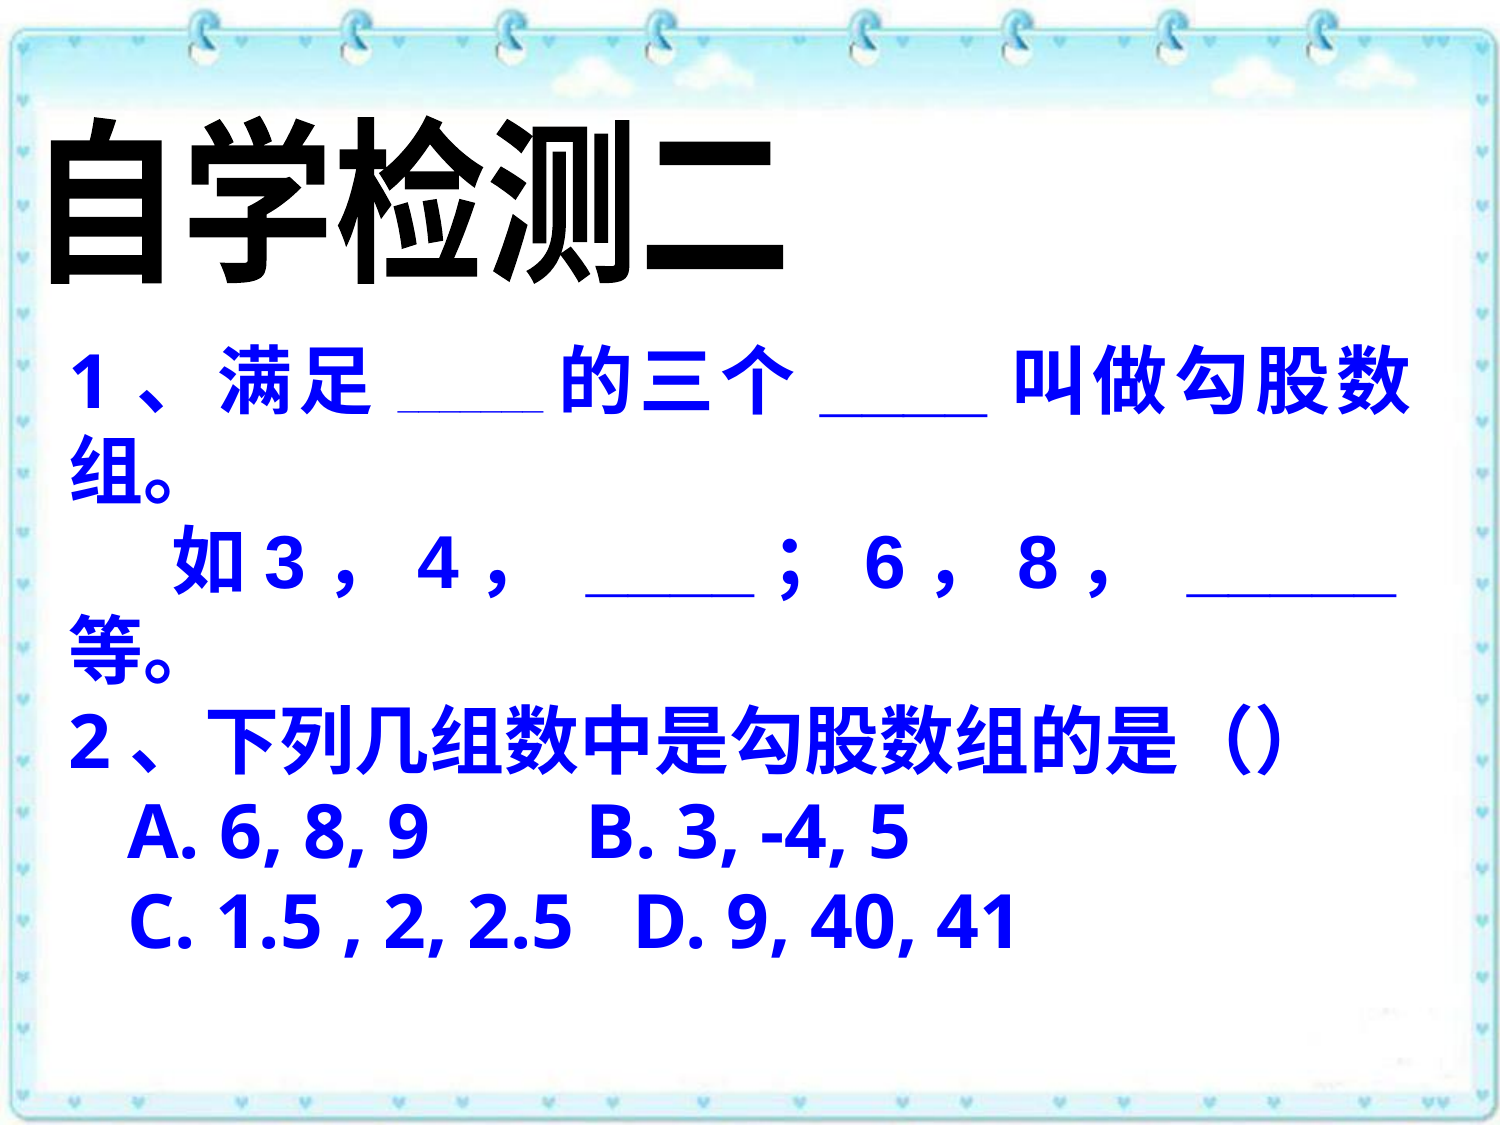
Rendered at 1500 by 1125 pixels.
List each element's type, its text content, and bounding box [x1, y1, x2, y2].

text_box 1、满足_______的三个____叫做勾股数组。 如3，4， ____；6，8， _____等。 2、下列几组数中是勾股数组的是（） A. 6, 8, 9 B. 3, -4, 5 C. 1.5 , 2, 2.5 D. 9, 40, 41 [53, 326, 1427, 971]
picture [0, 0, 1500, 1125]
